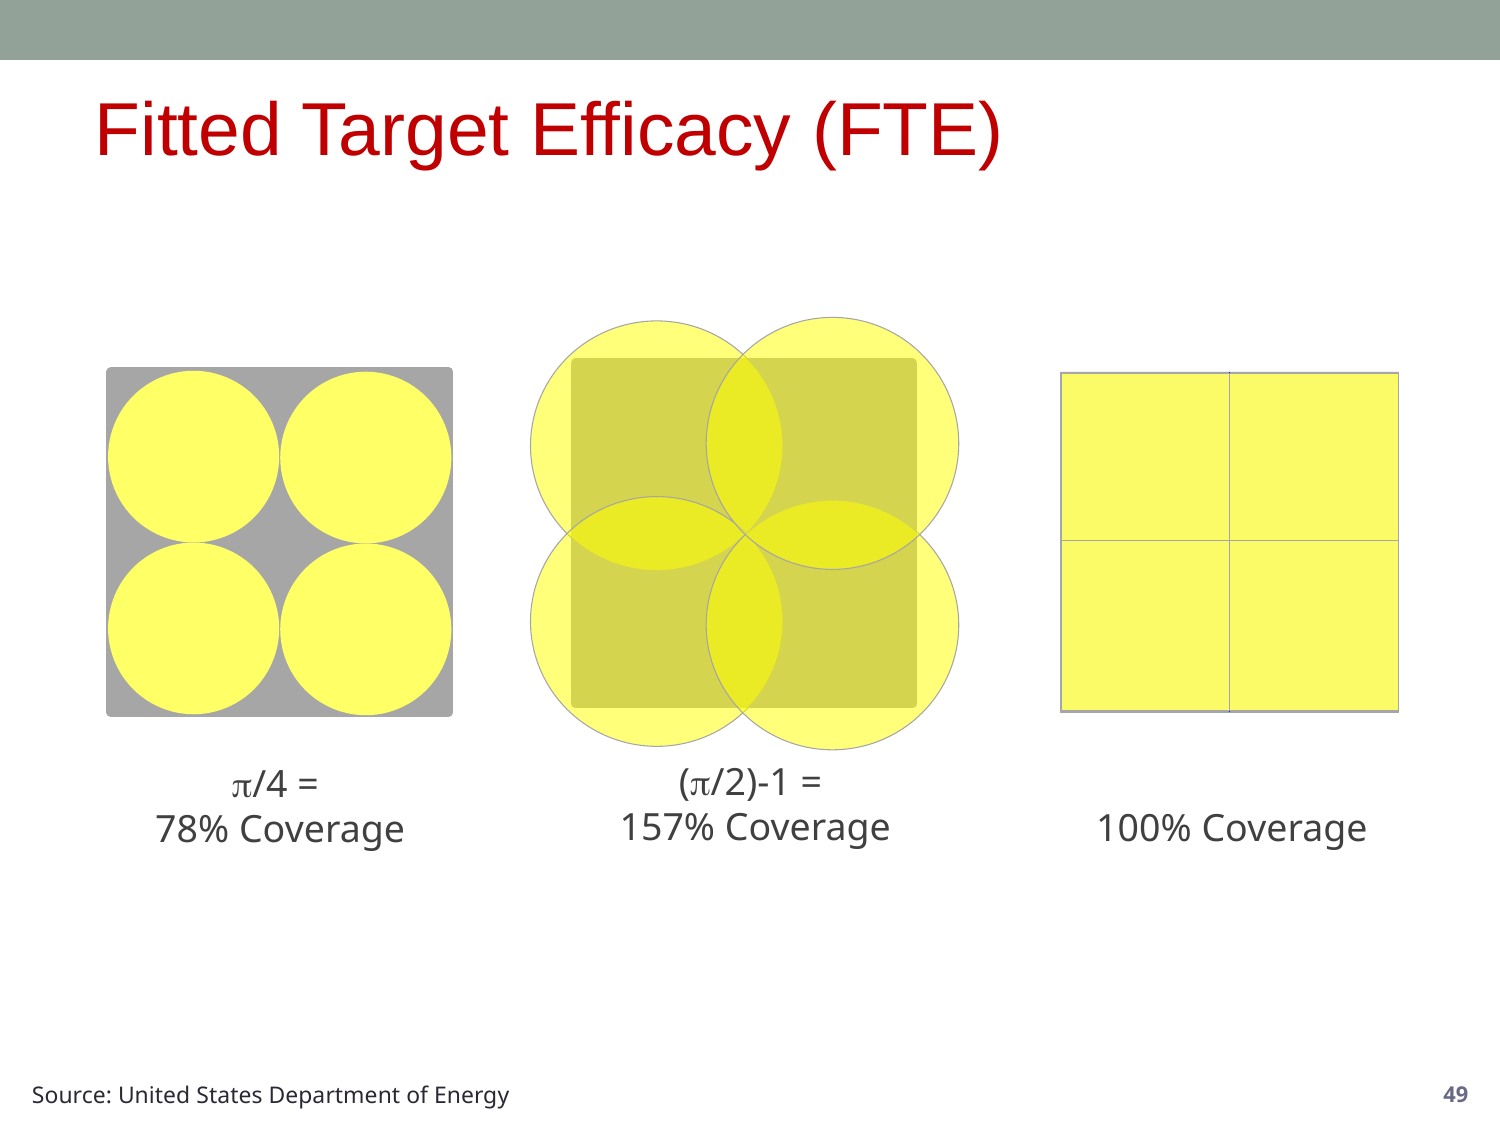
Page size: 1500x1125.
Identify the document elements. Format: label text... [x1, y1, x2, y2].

text_box p/4 = 78% Coverage [100, 752, 461, 858]
text_box 100% Coverage [1052, 796, 1412, 857]
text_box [530, 317, 960, 750]
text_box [1060, 371, 1399, 713]
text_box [107, 370, 452, 716]
text_box Source: United States Department of Energy [0, 1073, 531, 1116]
slide_number 49 [1425, 1065, 1484, 1125]
text_box (p/2)-1 = 157% Coverage [575, 760, 936, 856]
text_box Fitted Target Efficacy (FTE) [79, 72, 1020, 178]
